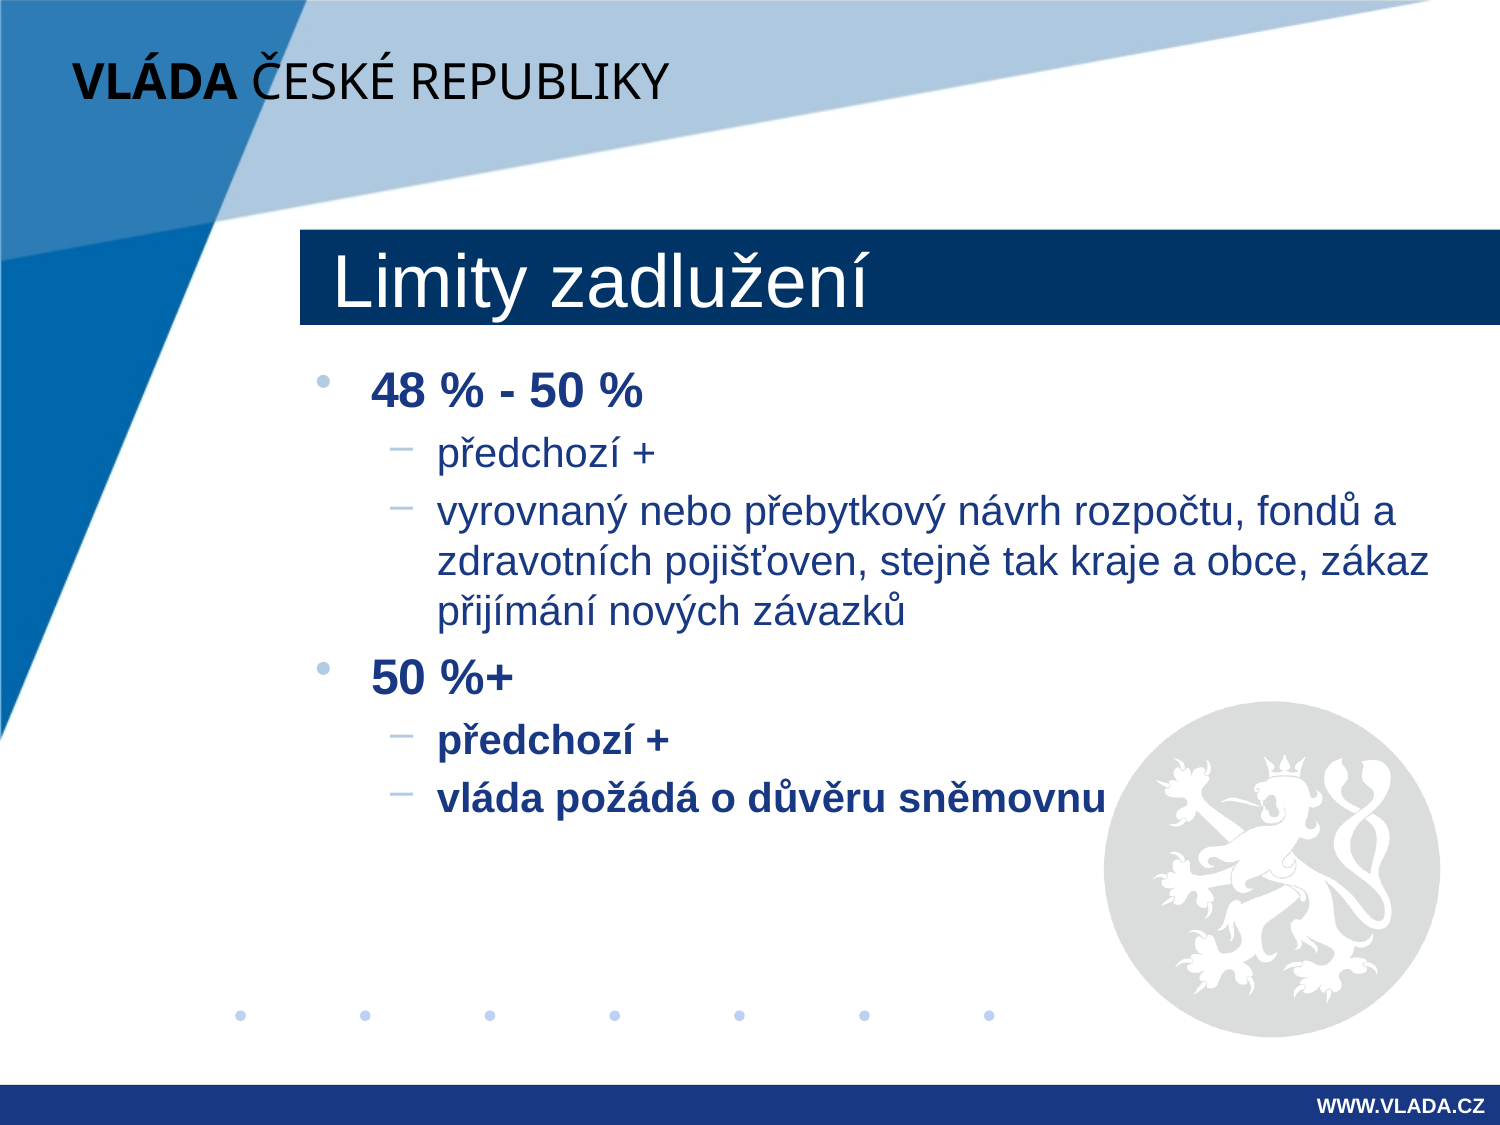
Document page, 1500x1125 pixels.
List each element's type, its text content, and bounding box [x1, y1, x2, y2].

list 48 % - 50 % předchozí + vyrovnaný nebo přebytkový návrh rozpočtu, fondů a zdravotních pojišťoven, stejně tak kraje a obce, zákaz přijímání nových závazků 50 %+ předchozí + vláda požádá o důvěru sněmovnu [299, 349, 1476, 1013]
picture [1075, 677, 1470, 1051]
text_box WWW.VLADA.CZ [0, 1085, 1500, 1125]
title Limity zadlužení [299, 229, 1500, 326]
picture [0, 0, 1500, 842]
text_box VLÁDA ČESKÉ REPUBLIKY [57, 41, 1218, 152]
